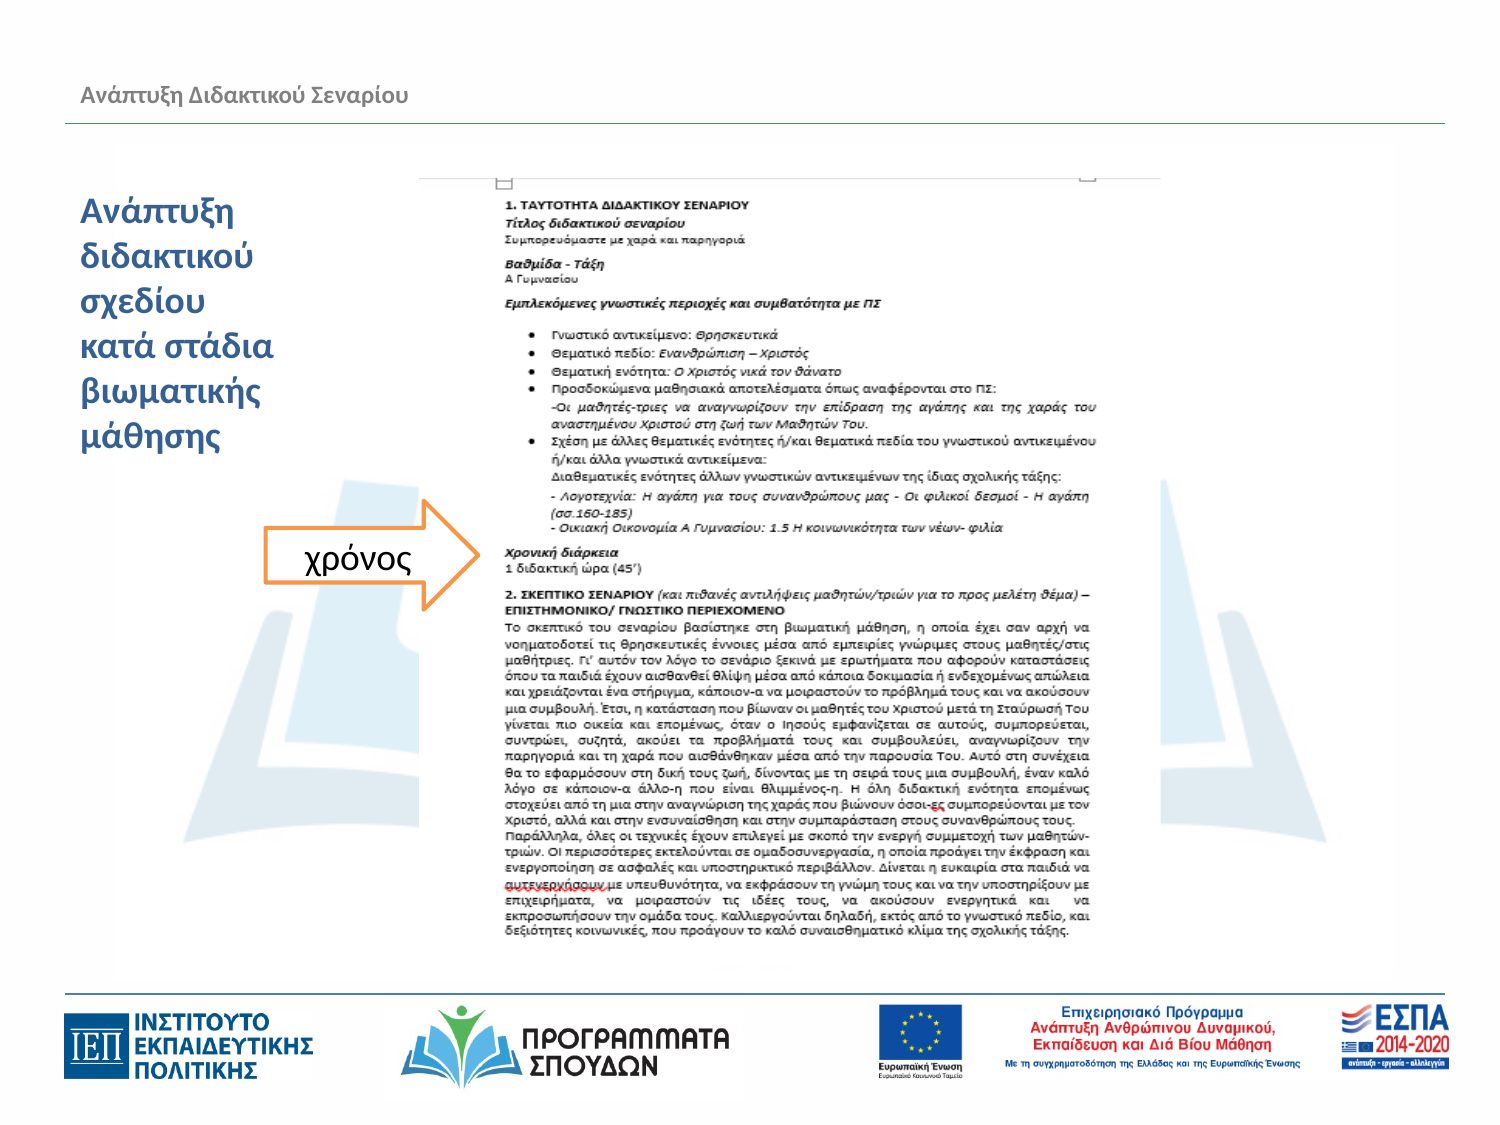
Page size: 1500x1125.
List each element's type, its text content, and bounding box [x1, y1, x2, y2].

picture [385, 995, 743, 1099]
text_box Ανάπτυξη διδακτικού σχεδίου κατά στάδια βιωματικής μάθησης [65, 178, 349, 464]
picture [879, 1000, 1449, 1079]
title Ανάπτυξη Διδακτικού Σεναρίου [65, 42, 708, 145]
picture [64, 1013, 313, 1079]
text_box χρόνος [263, 525, 413, 585]
picture [418, 178, 1161, 965]
